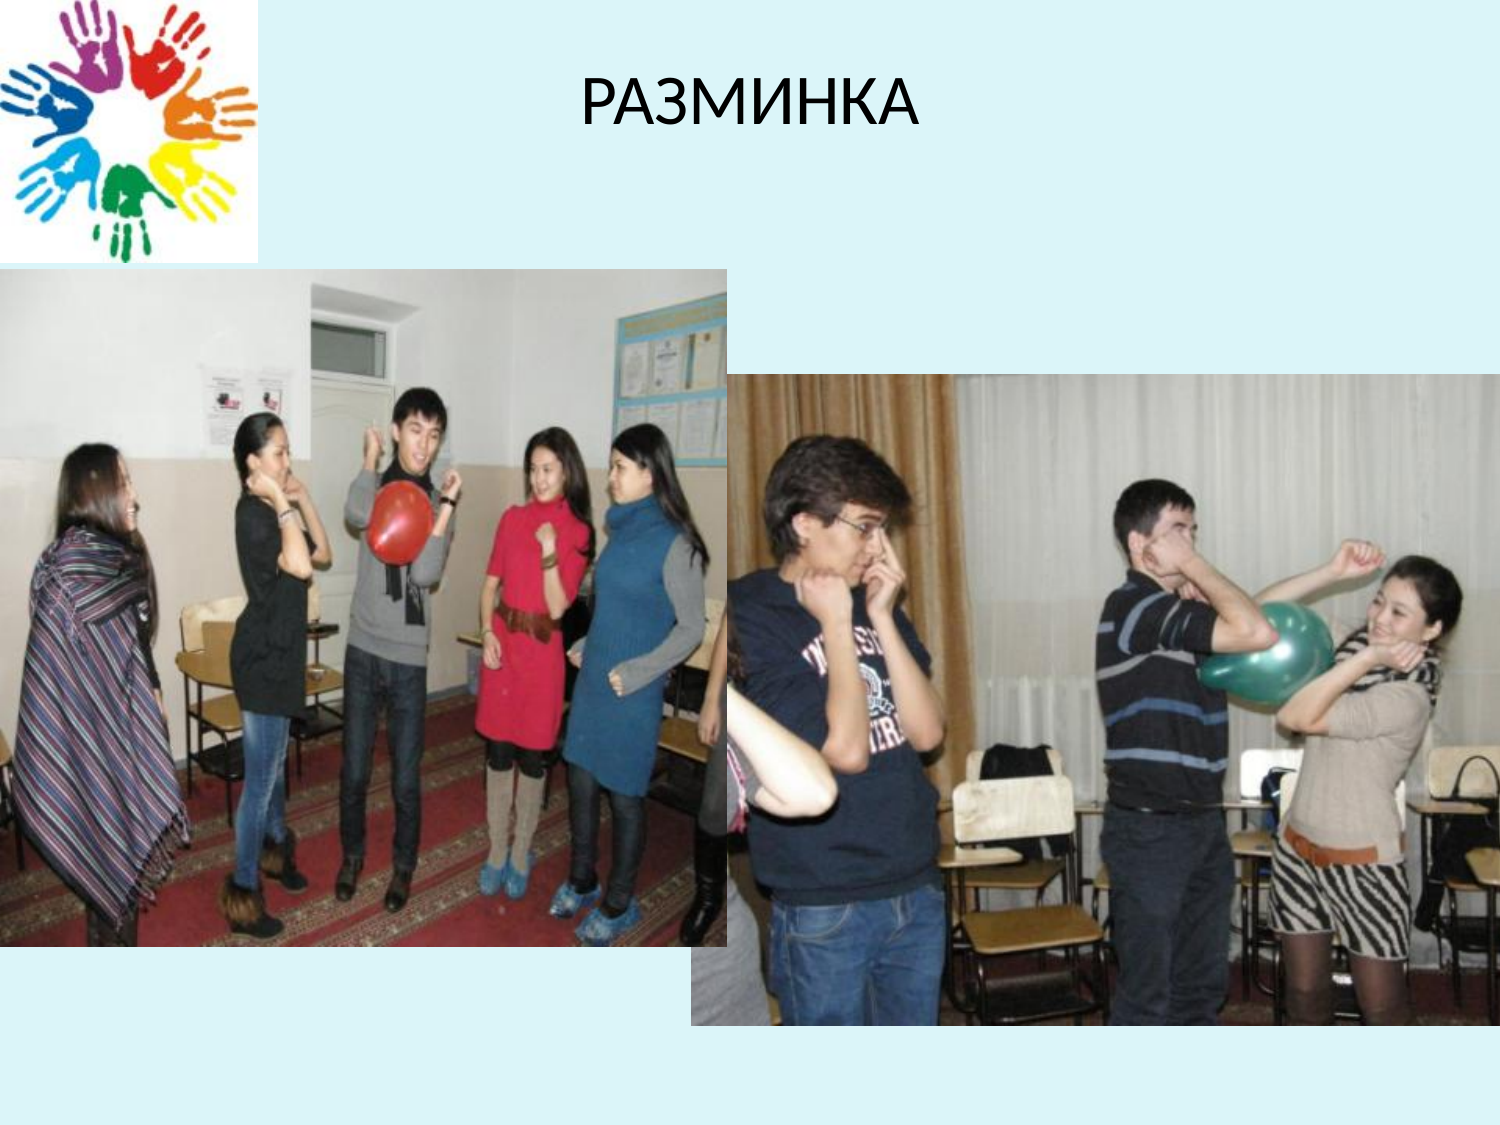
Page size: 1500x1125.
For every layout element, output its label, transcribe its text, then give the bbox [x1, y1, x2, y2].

picture [0, 269, 1500, 1026]
title РАЗМИНКА [262, 45, 1425, 233]
picture [0, 0, 258, 263]
